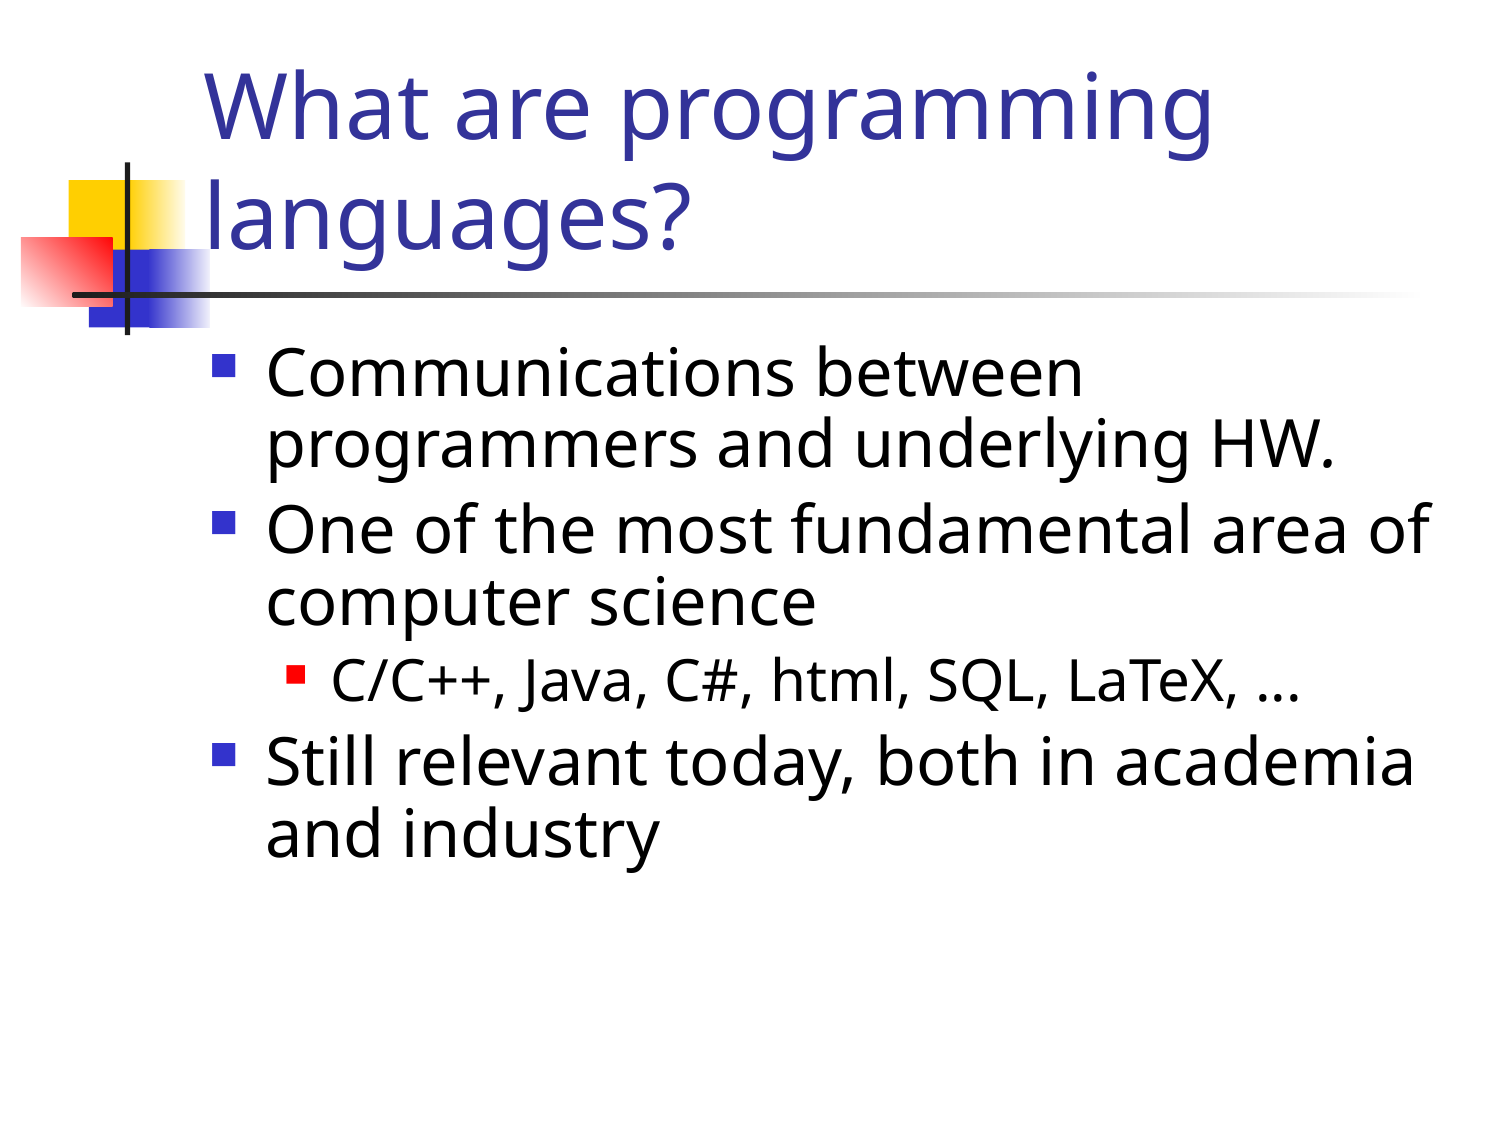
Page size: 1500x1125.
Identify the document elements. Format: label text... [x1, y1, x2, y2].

list Communications between programmers and underlying HW. One of the most fundamental area of computer science C/C++, Java, C#, html, SQL, LaTeX, ... Still relevant today, both in academia and industry [193, 331, 1469, 1006]
title What are programming languages? [188, 35, 1468, 275]
